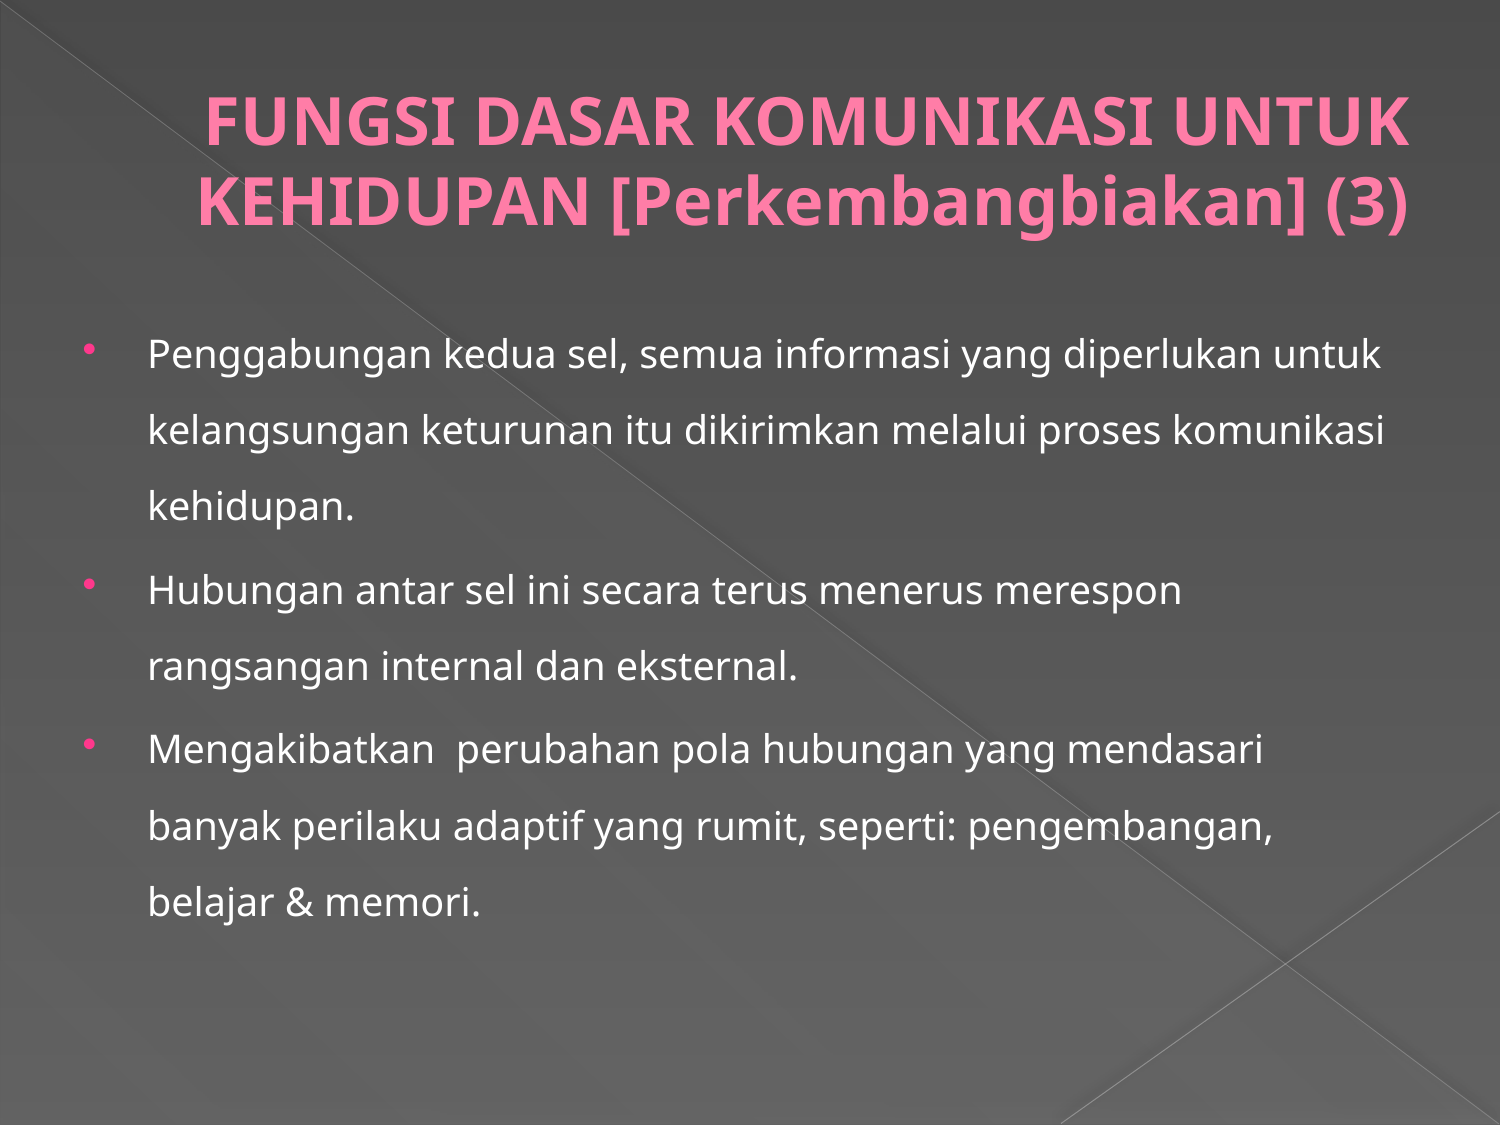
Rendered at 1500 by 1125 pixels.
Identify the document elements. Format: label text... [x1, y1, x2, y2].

list Penggabungan kedua sel, semua informasi yang diperlukan untuk kelangsungan keturunan itu dikirimkan melalui proses komunikasi kehidupan. Hubungan antar sel ini secara terus menerus merespon rangsangan internal dan eksternal. Mengakibatkan perubahan pola hubungan yang mendasari banyak perilaku adaptif yang rumit, seperti: pengembangan, belajar & memori. [58, 292, 1409, 1102]
title FUNGSI DASAR KOMUNIKASI UNTUK KEHIDUPAN [Perkembangbiakan] (3) [75, 43, 1425, 274]
